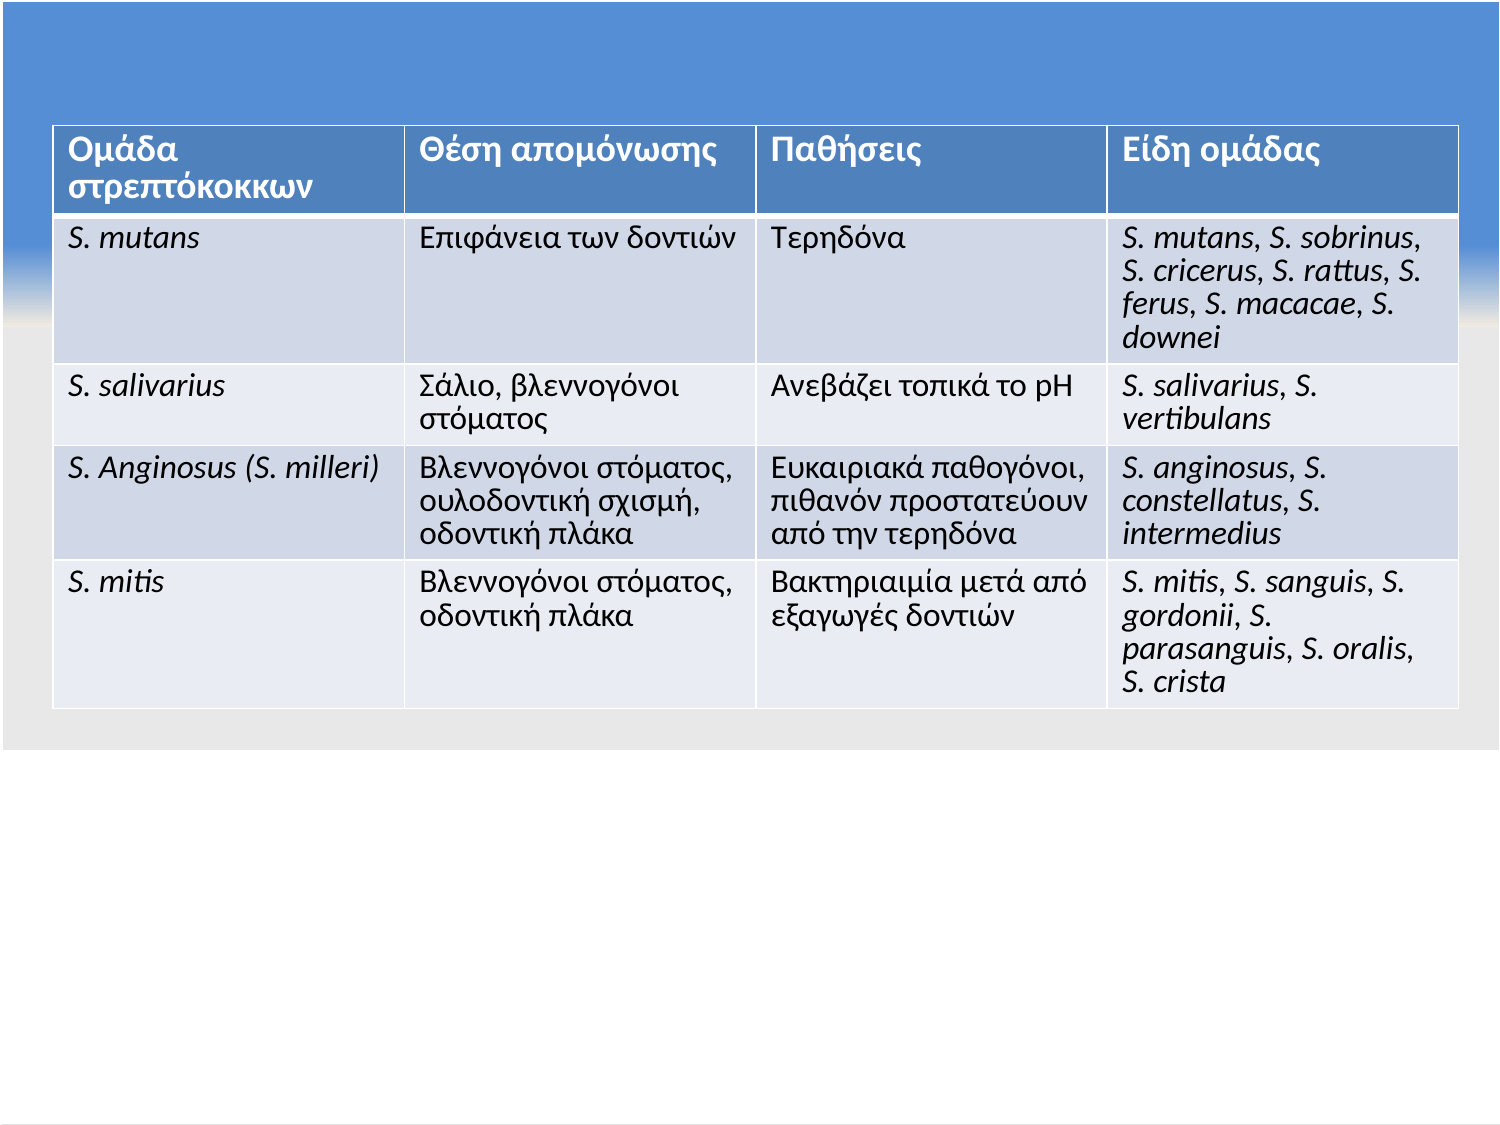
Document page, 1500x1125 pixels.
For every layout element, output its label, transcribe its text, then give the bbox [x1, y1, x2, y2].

table_cell S. mitis, S. sanguis, S. gordonii, S. parasanguis, S. oralis, S. crista [1108, 561, 1458, 708]
table_header Ομάδα στρεπτόκοκκων [54, 126, 404, 213]
table_header Είδη ομάδας [1108, 126, 1458, 213]
table_cell S. salivarius [54, 365, 404, 445]
table_cell S. mutans [54, 219, 404, 363]
table_cell S. mutans, S. sobrinus, S. cricerus, S. rattus, S. ferus, S. macacae, S. downei [1108, 219, 1458, 363]
table_cell S. salivarius, S. vertibulans [1108, 365, 1458, 445]
table_cell S. anginosus, S. constellatus, S. intermedius [1108, 446, 1458, 559]
picture [0, 0, 1500, 1125]
table_cell S. Anginosus (S. milleri) [54, 446, 404, 559]
table_cell Ανεβάζει τοπικά το pH [757, 365, 1106, 445]
table_cell Βλεννογόνοι στόματος, οδοντική πλάκα [405, 561, 755, 708]
table_cell Βακτηριαιμία μετά από εξαγωγές δοντιών [757, 561, 1106, 708]
table_header Θέση απομόνωσης [405, 126, 755, 213]
table_cell S. mitis [54, 561, 404, 708]
table_cell Ευκαιριακά παθογόνοι, πιθανόν προστατεύουν από την τερηδόνα [757, 446, 1106, 559]
table_cell Βλεννογόνοι στόματος, ουλοδοντική σχισμή, οδοντική πλάκα [405, 446, 755, 559]
table_cell Επιφάνεια των δοντιών [405, 219, 755, 363]
table_cell Τερηδόνα [757, 219, 1106, 363]
table_cell Σάλιο, βλεννογόνοι στόματος [405, 365, 755, 445]
table_header Παθήσεις [757, 126, 1106, 213]
